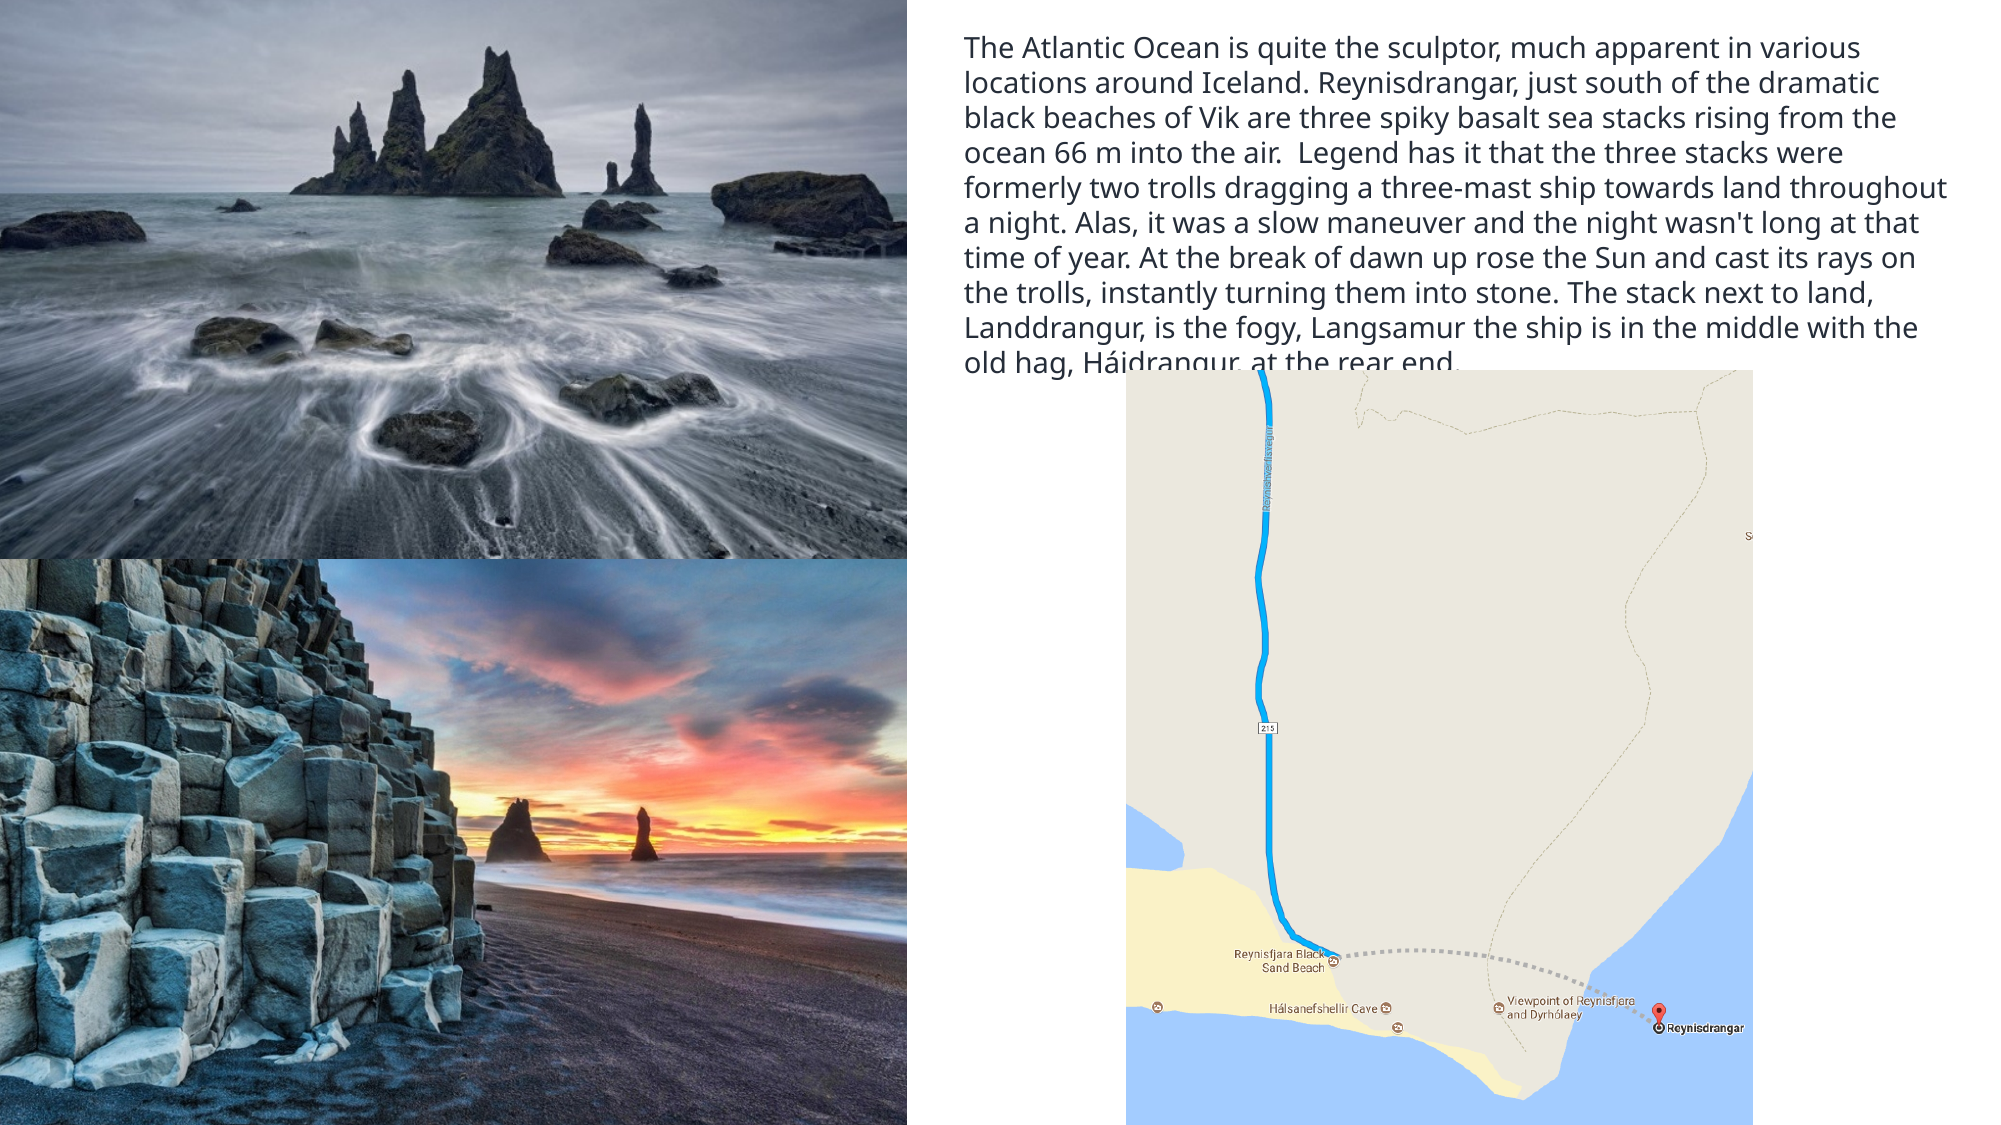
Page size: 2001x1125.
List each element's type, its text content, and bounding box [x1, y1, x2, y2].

picture [1126, 370, 1753, 1125]
picture [0, 0, 907, 1125]
text_box The Atlantic Ocean is quite the sculptor, much apparent in various locations around Iceland. Reynisdrangar, just south of the dramatic black beaches of Vik are three spiky basalt sea stacks rising from the ocean 66 m into the air. Legend has it that the three stacks were formerly two trolls dragging a three-mast ship towards land throughout a night. Alas, it was a slow maneuver and the night wasn't long at that time of year. At the break of dawn up rose the Sun and cast its rays on the trolls, instantly turning them into stone. The stack next to land, Landdrangur, is the fogy, Langsamur the ship is in the middle with the old hag, Háidrangur, at the rear end. [956, 22, 1957, 387]
